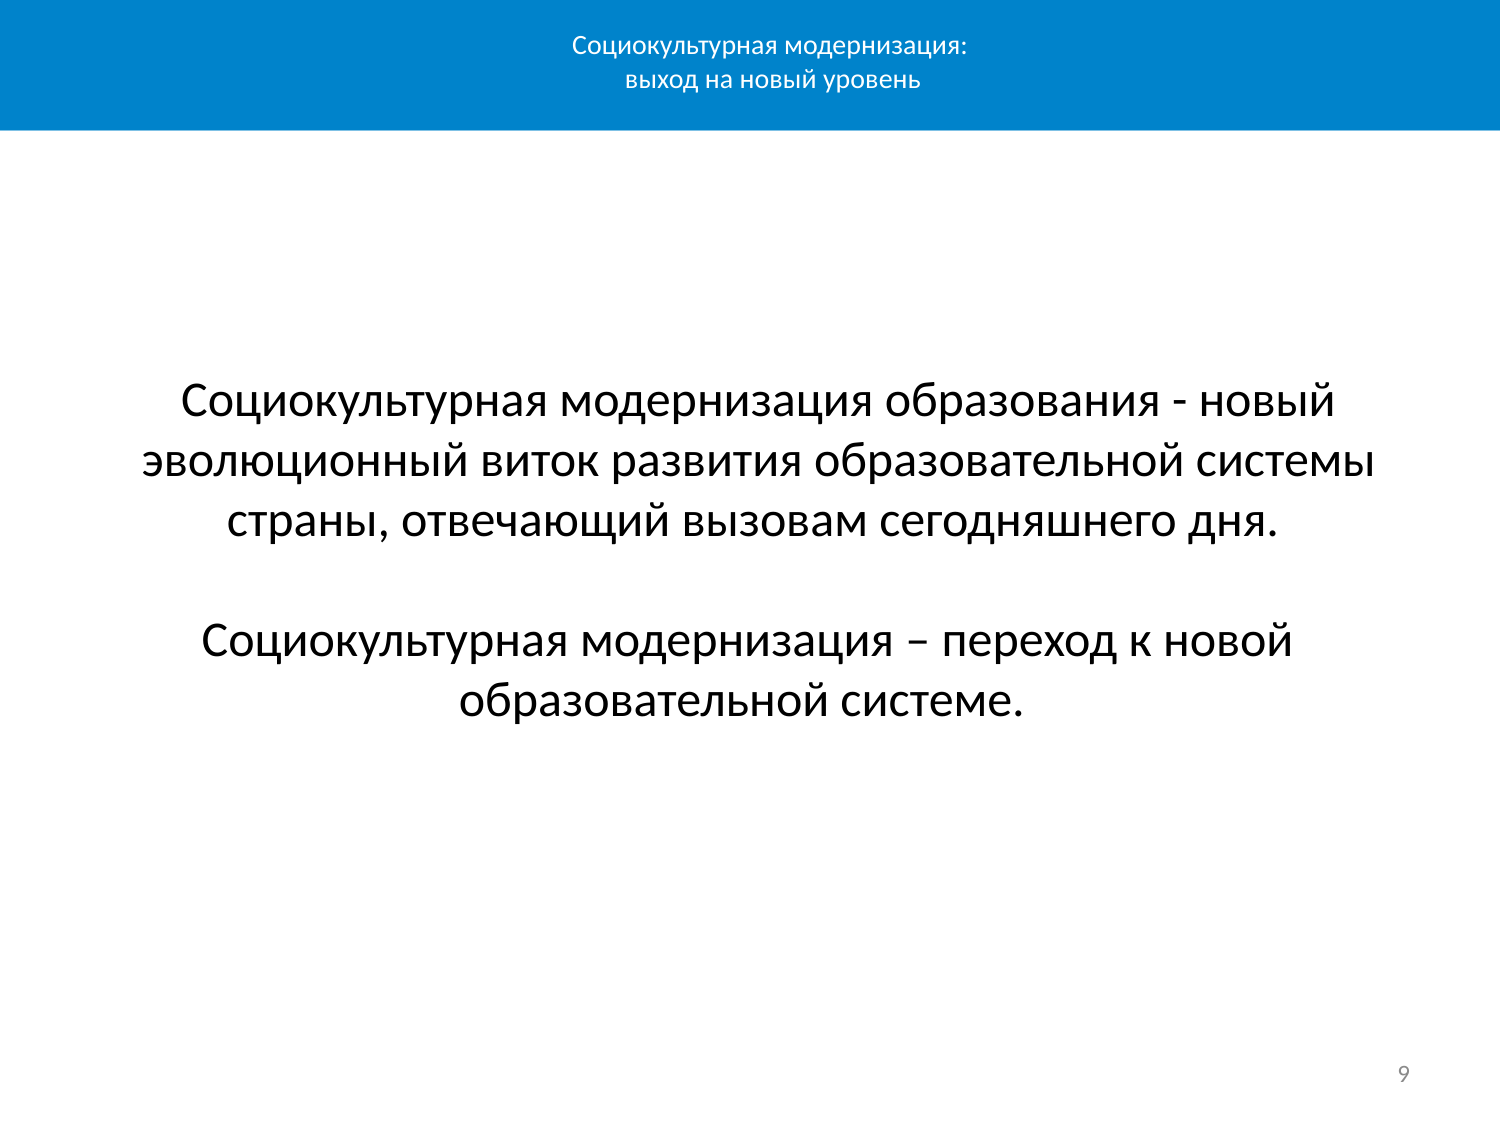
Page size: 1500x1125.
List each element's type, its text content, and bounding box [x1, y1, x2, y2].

picture [0, 0, 1500, 1125]
title Социокультурная модернизация: выход на новый уровень [135, 19, 1411, 102]
text_box Социокультурная модернизация образования - новый эволюционный виток развития образовательной системы страны, отвечающий вызовам сегодняшнего дня. Социокультурная модернизация – переход к новой образовательной системе. [64, 298, 1453, 794]
slide_number 9 [1074, 1042, 1425, 1103]
